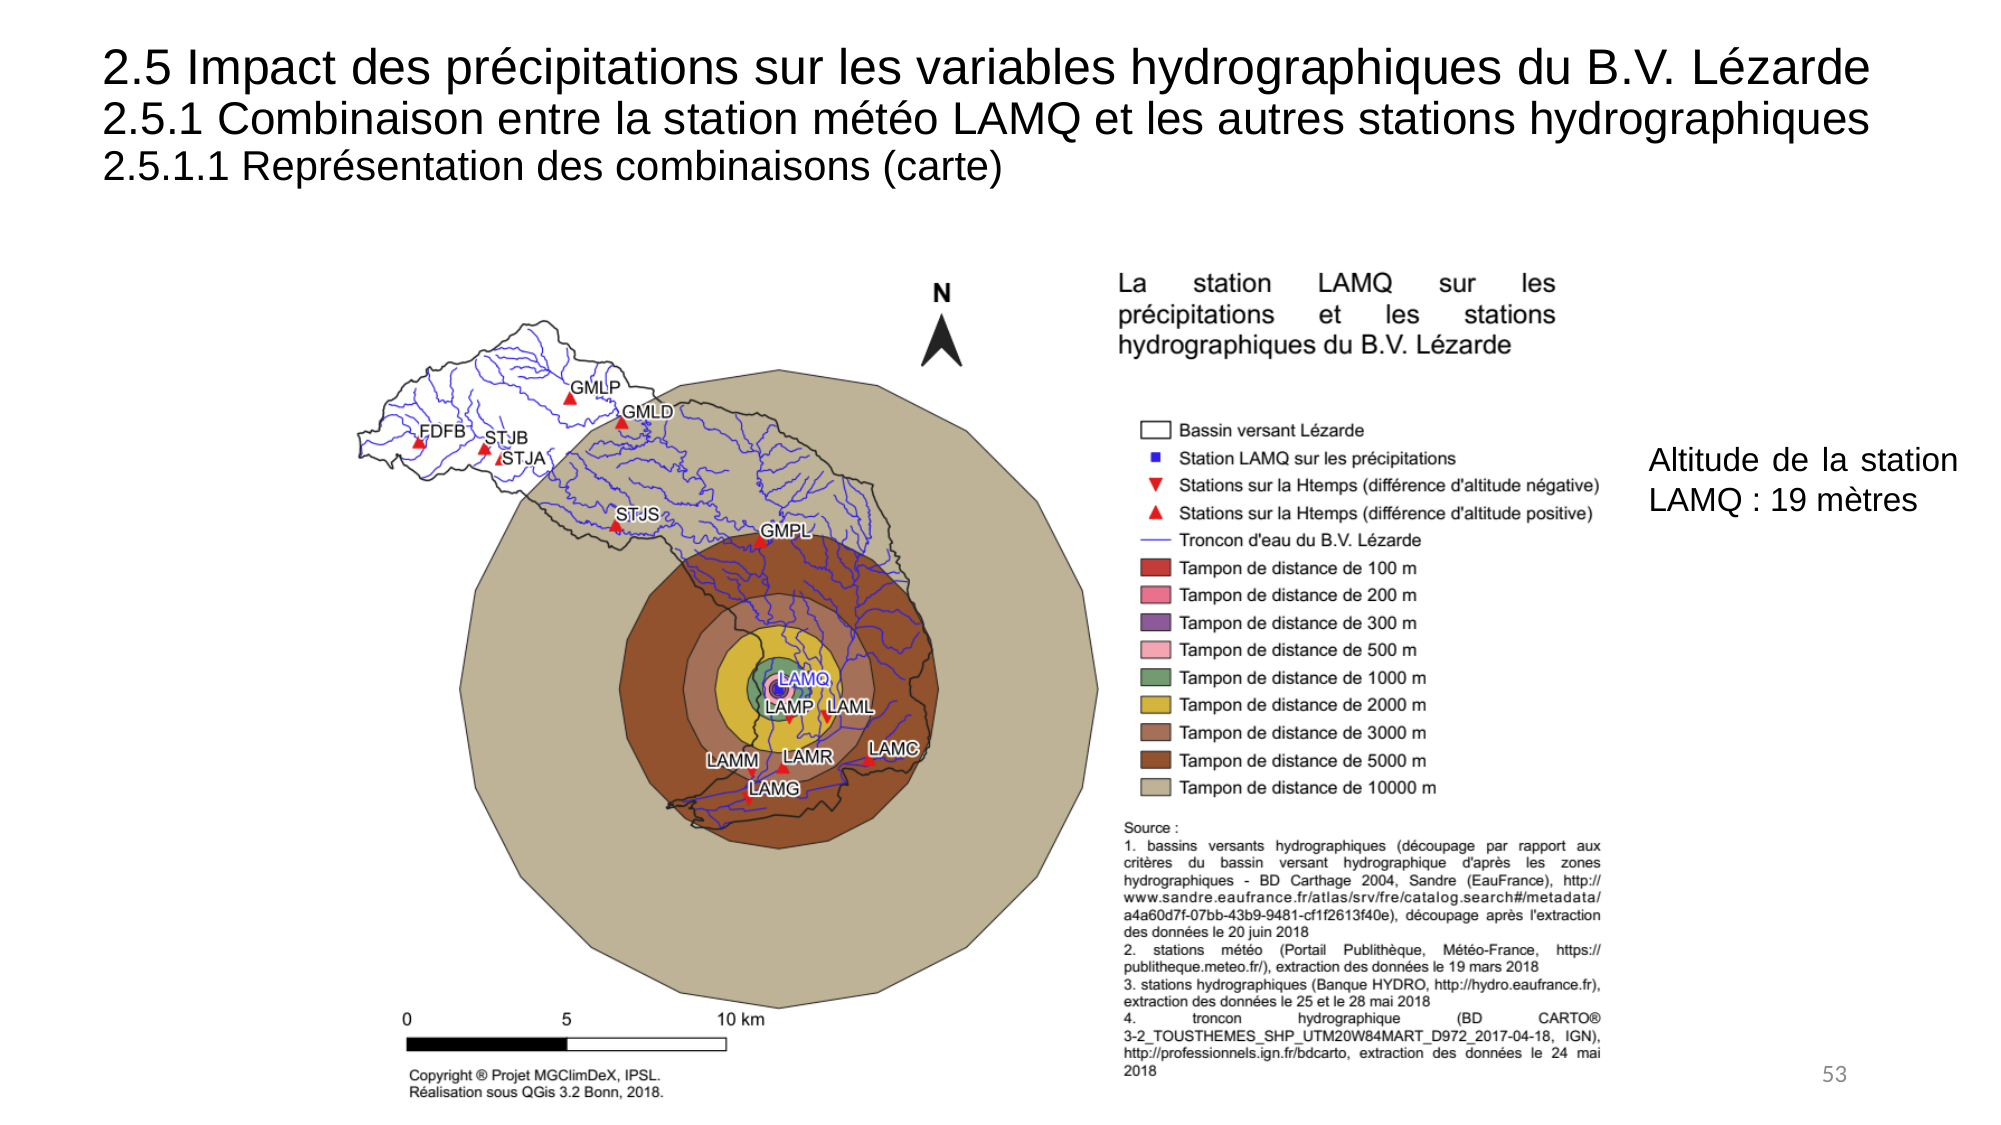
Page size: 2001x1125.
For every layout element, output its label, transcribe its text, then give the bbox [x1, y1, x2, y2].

text_box Altitude de la station LAMQ : 19 mètres [1633, 431, 1974, 526]
slide_number 53 [1607, 1042, 1863, 1103]
title 2.5 Impact des précipitations sur les variables hydrographiques du B.V. Lézarde 2.5.1 Combinaison entre la station météo LAMQ et les autres stations hydrographiques 2.5.1.1 Représentation des combinaisons (carte) [87, 36, 1888, 194]
picture [353, 217, 1607, 1103]
